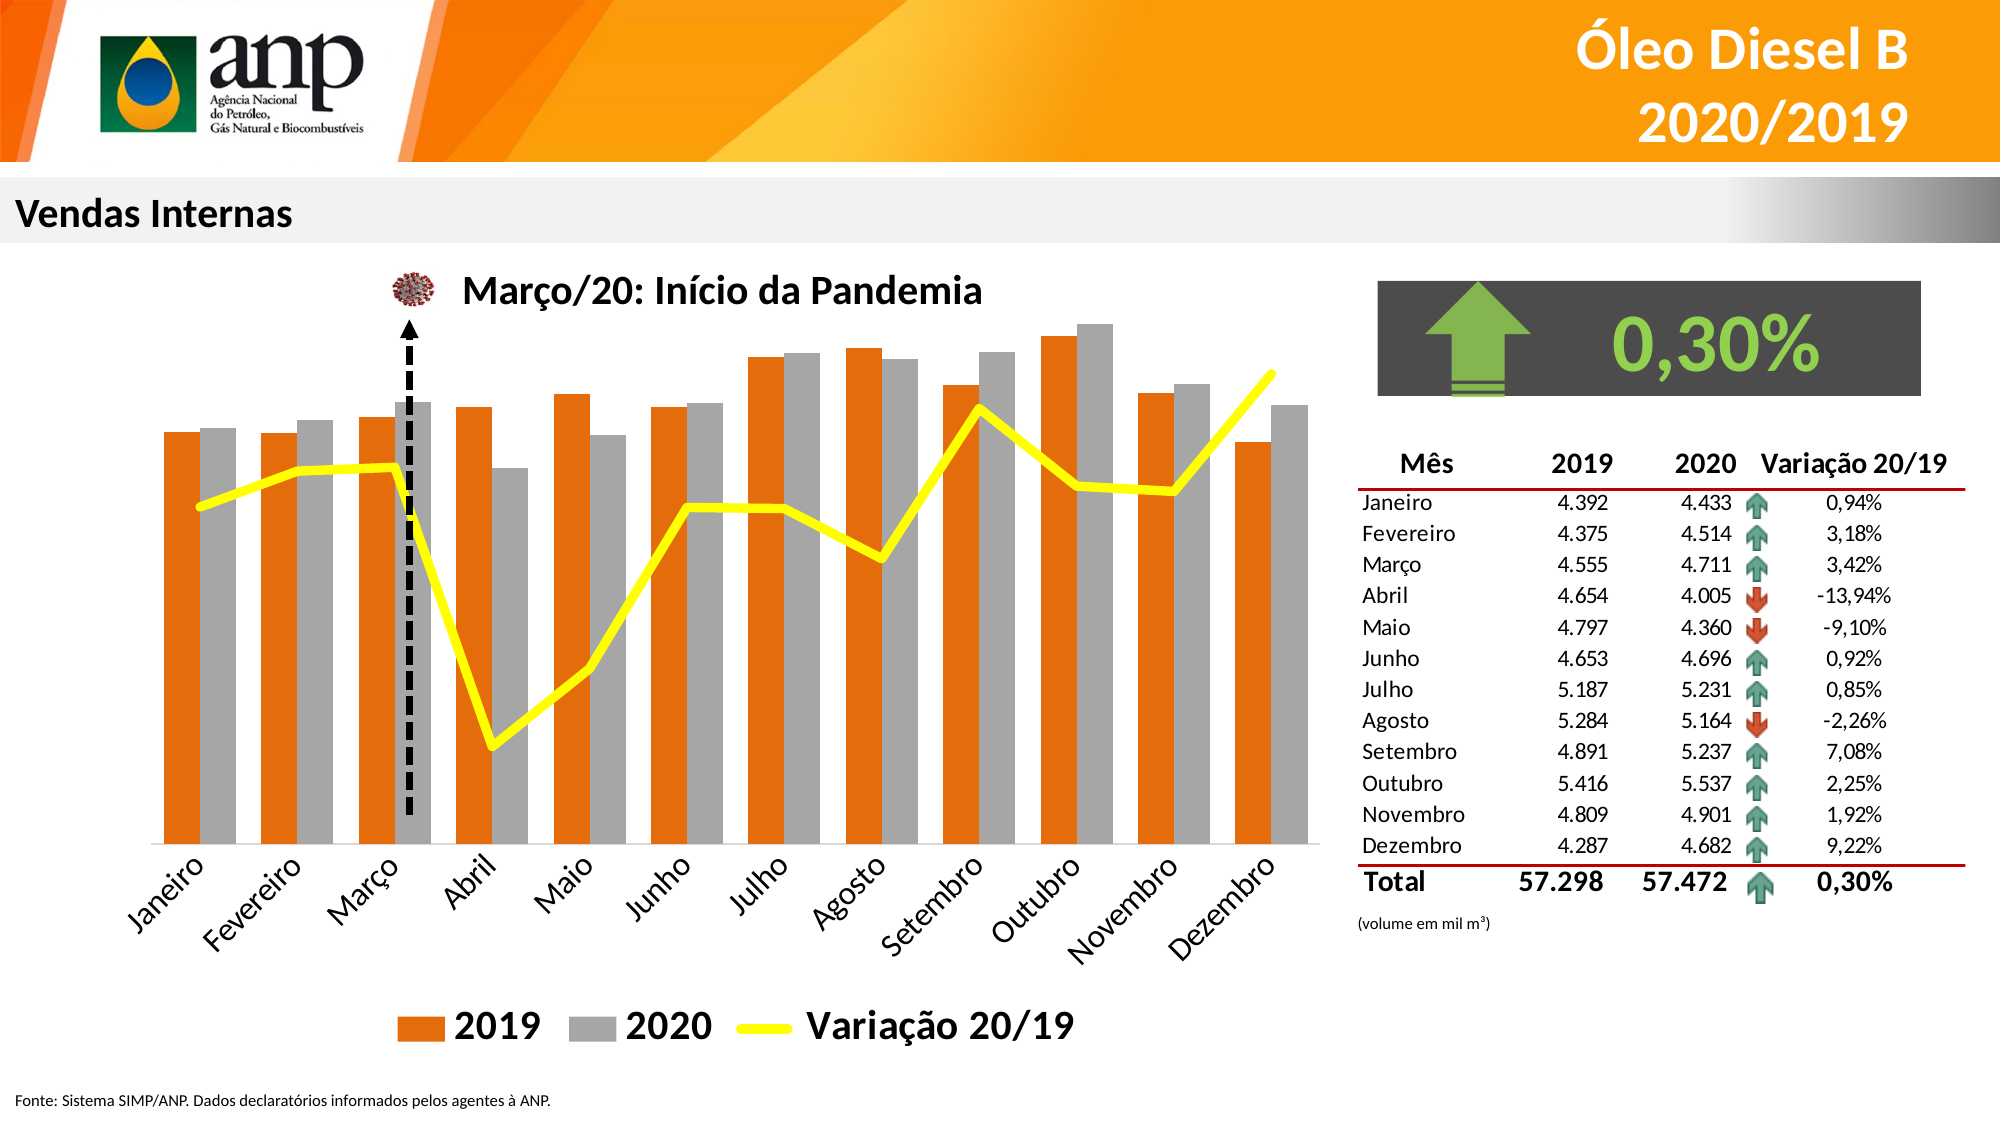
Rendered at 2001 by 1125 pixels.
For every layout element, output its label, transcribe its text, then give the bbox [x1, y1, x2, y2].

chart [66, 255, 1416, 1059]
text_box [1377, 280, 1922, 398]
text_box Vendas Internas [0, 177, 2000, 243]
title Óleo Diesel B 2020/2019 [703, 35, 1925, 129]
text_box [373, 255, 1027, 816]
text_box Fonte: Sistema SIMP/ANP. Dados declaratórios informados pelos agentes à ANP. [0, 1082, 788, 1118]
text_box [1342, 448, 1969, 941]
picture [0, 0, 2000, 162]
